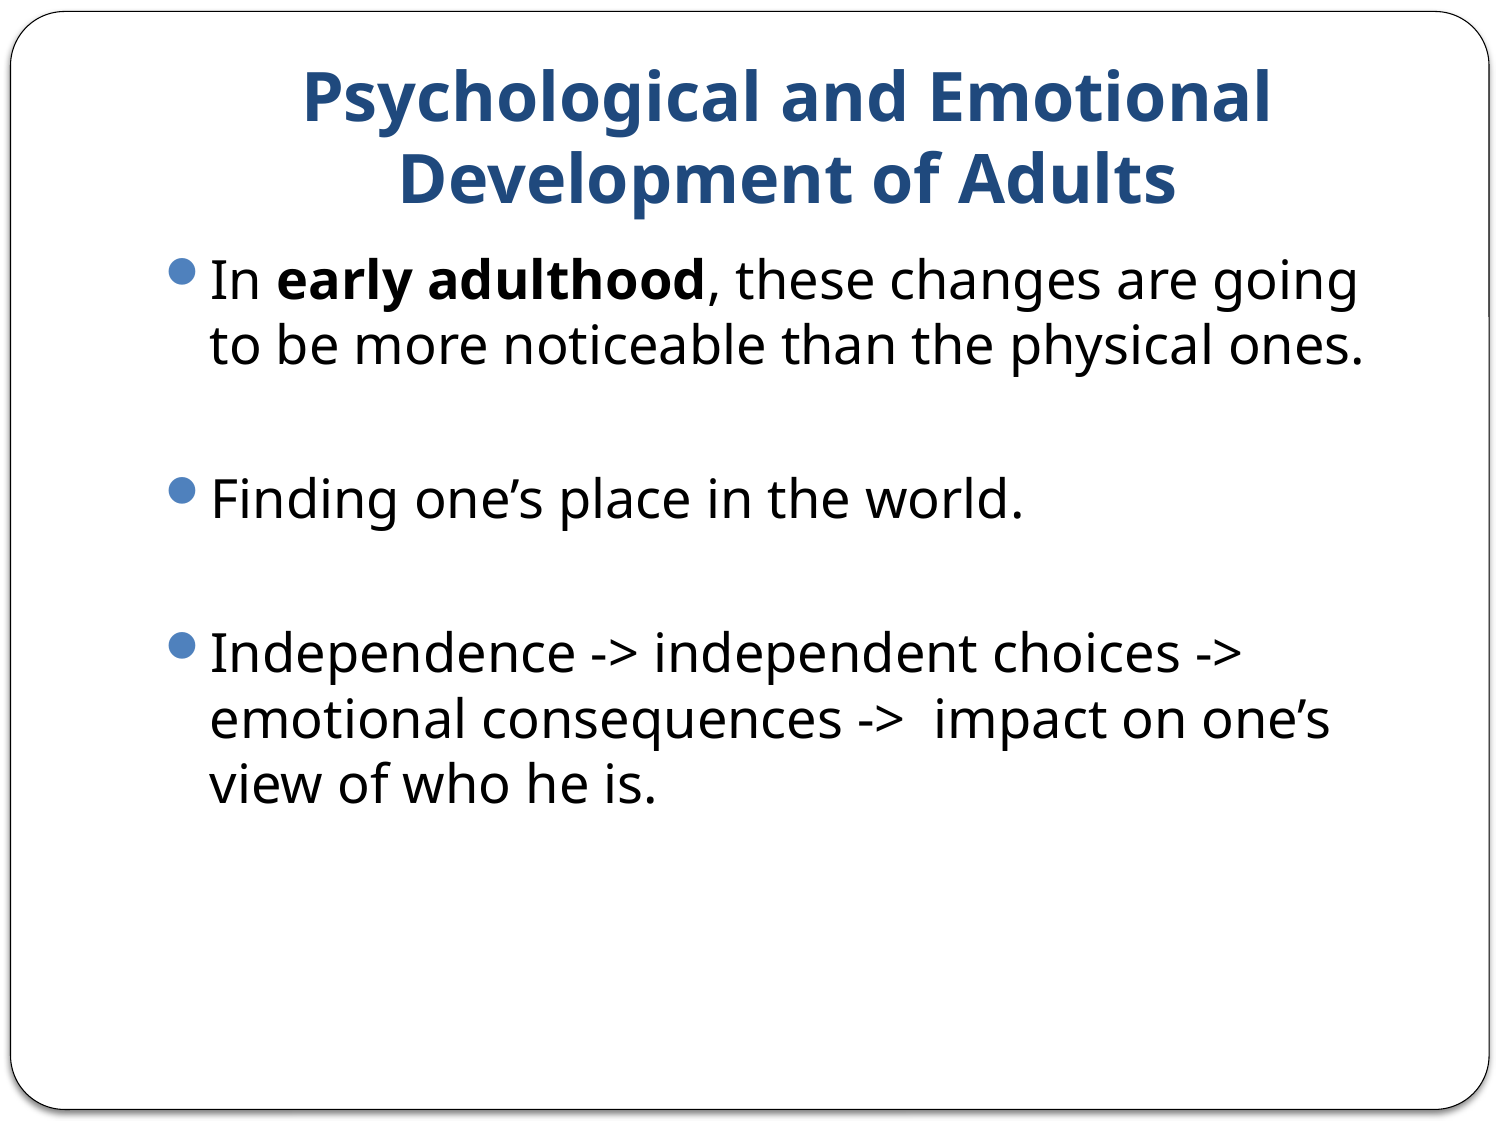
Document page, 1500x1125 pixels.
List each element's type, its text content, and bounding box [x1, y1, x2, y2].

list In early adulthood, these changes are going to be more noticeable than the physical ones. Finding one’s place in the world. Independence -> independent choices -> emotional consequences -> impact on one’s view of who he is. [150, 237, 1425, 988]
title Psychological and Emotional Development of Adults [150, 45, 1425, 233]
